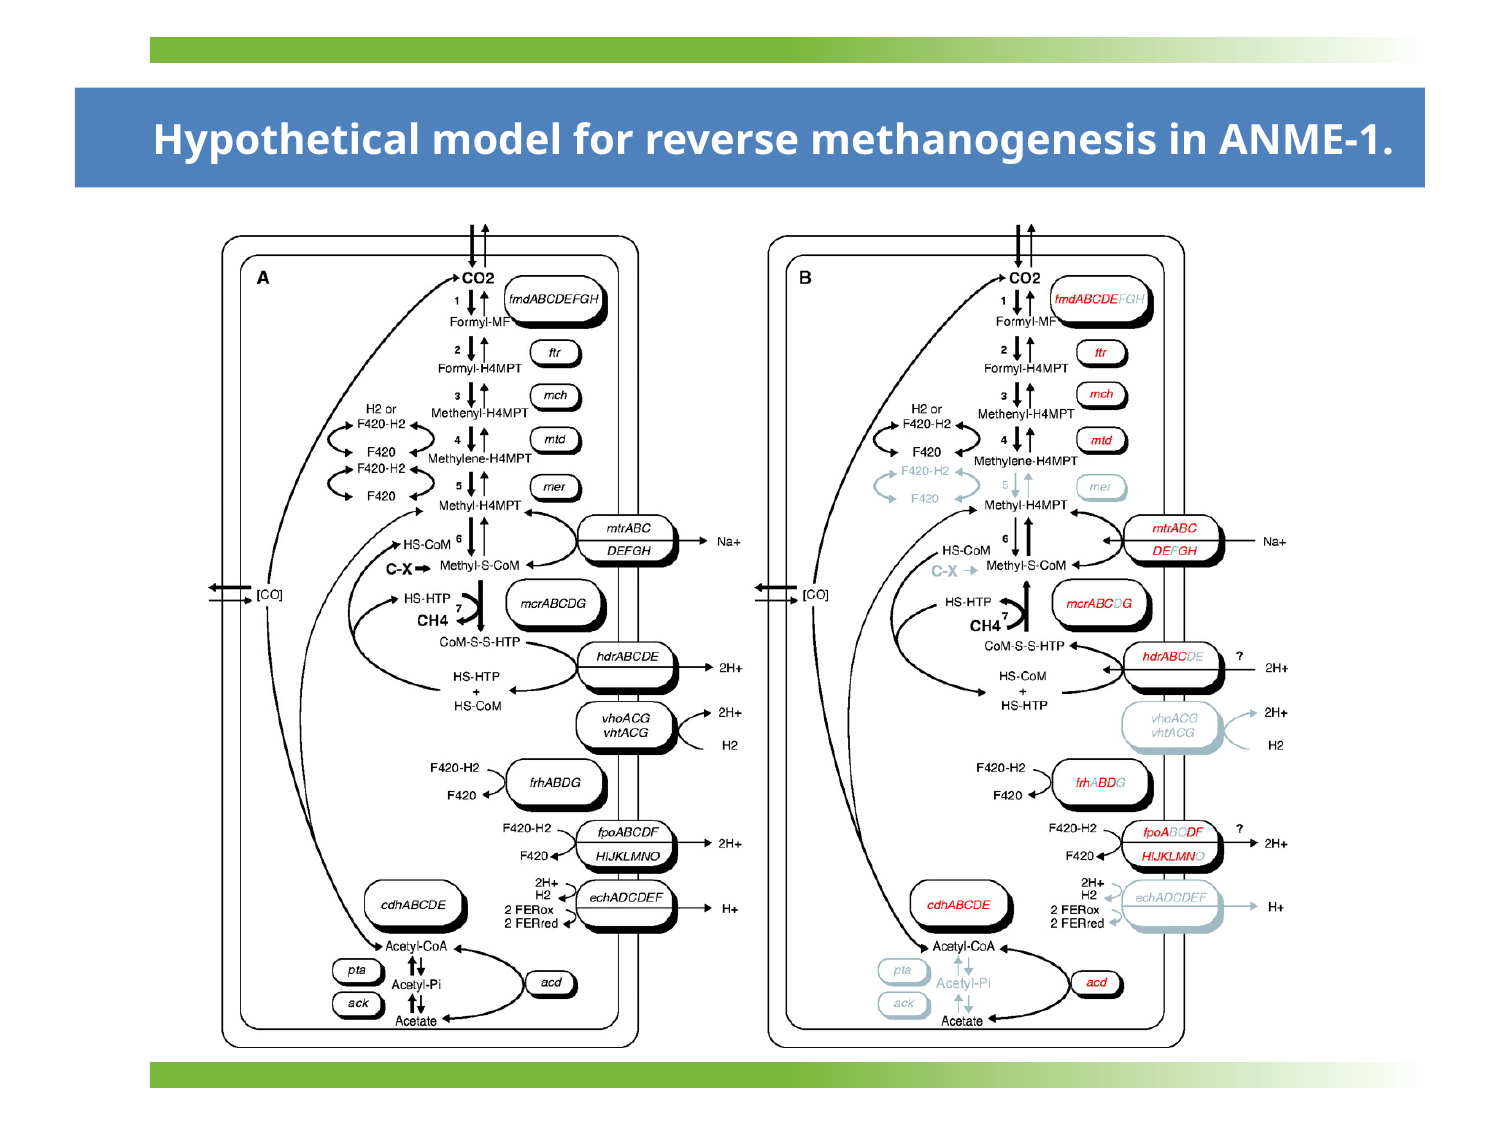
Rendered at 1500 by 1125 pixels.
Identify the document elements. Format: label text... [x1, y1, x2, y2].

picture [207, 224, 1288, 1049]
title Hypothetical model for reverse methanogenesis in ANME-1. [137, 87, 1425, 188]
